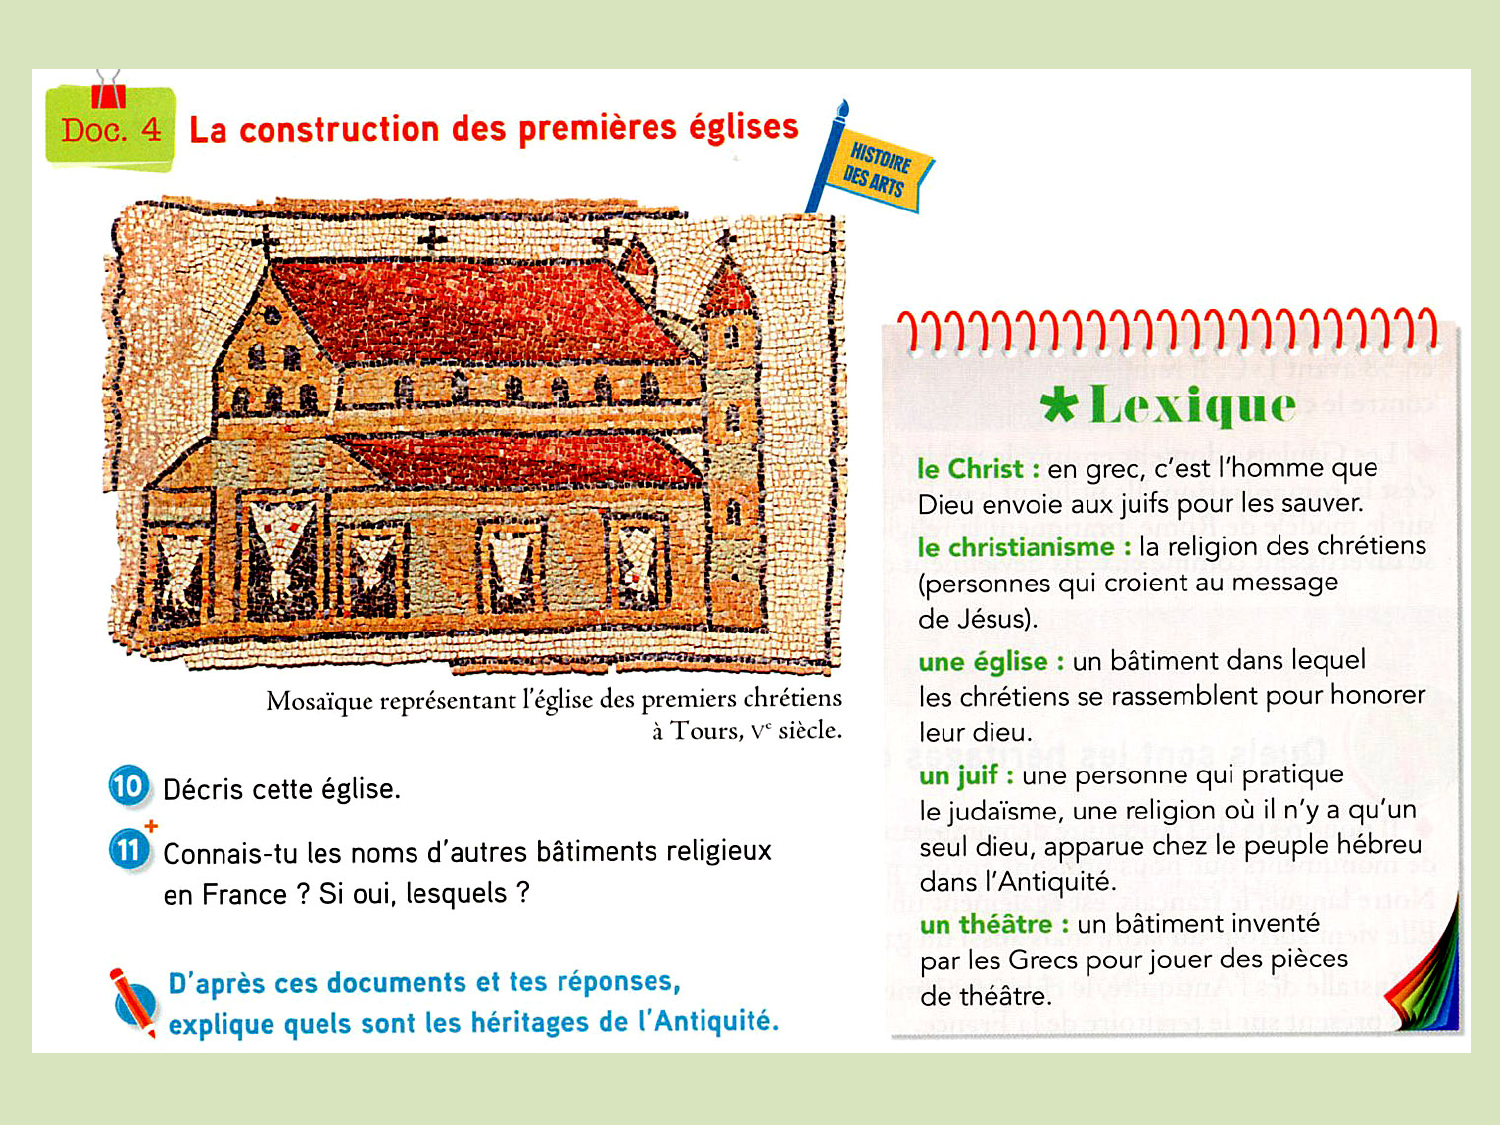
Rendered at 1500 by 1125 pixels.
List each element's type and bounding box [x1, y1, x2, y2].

picture [32, 68, 1471, 1054]
